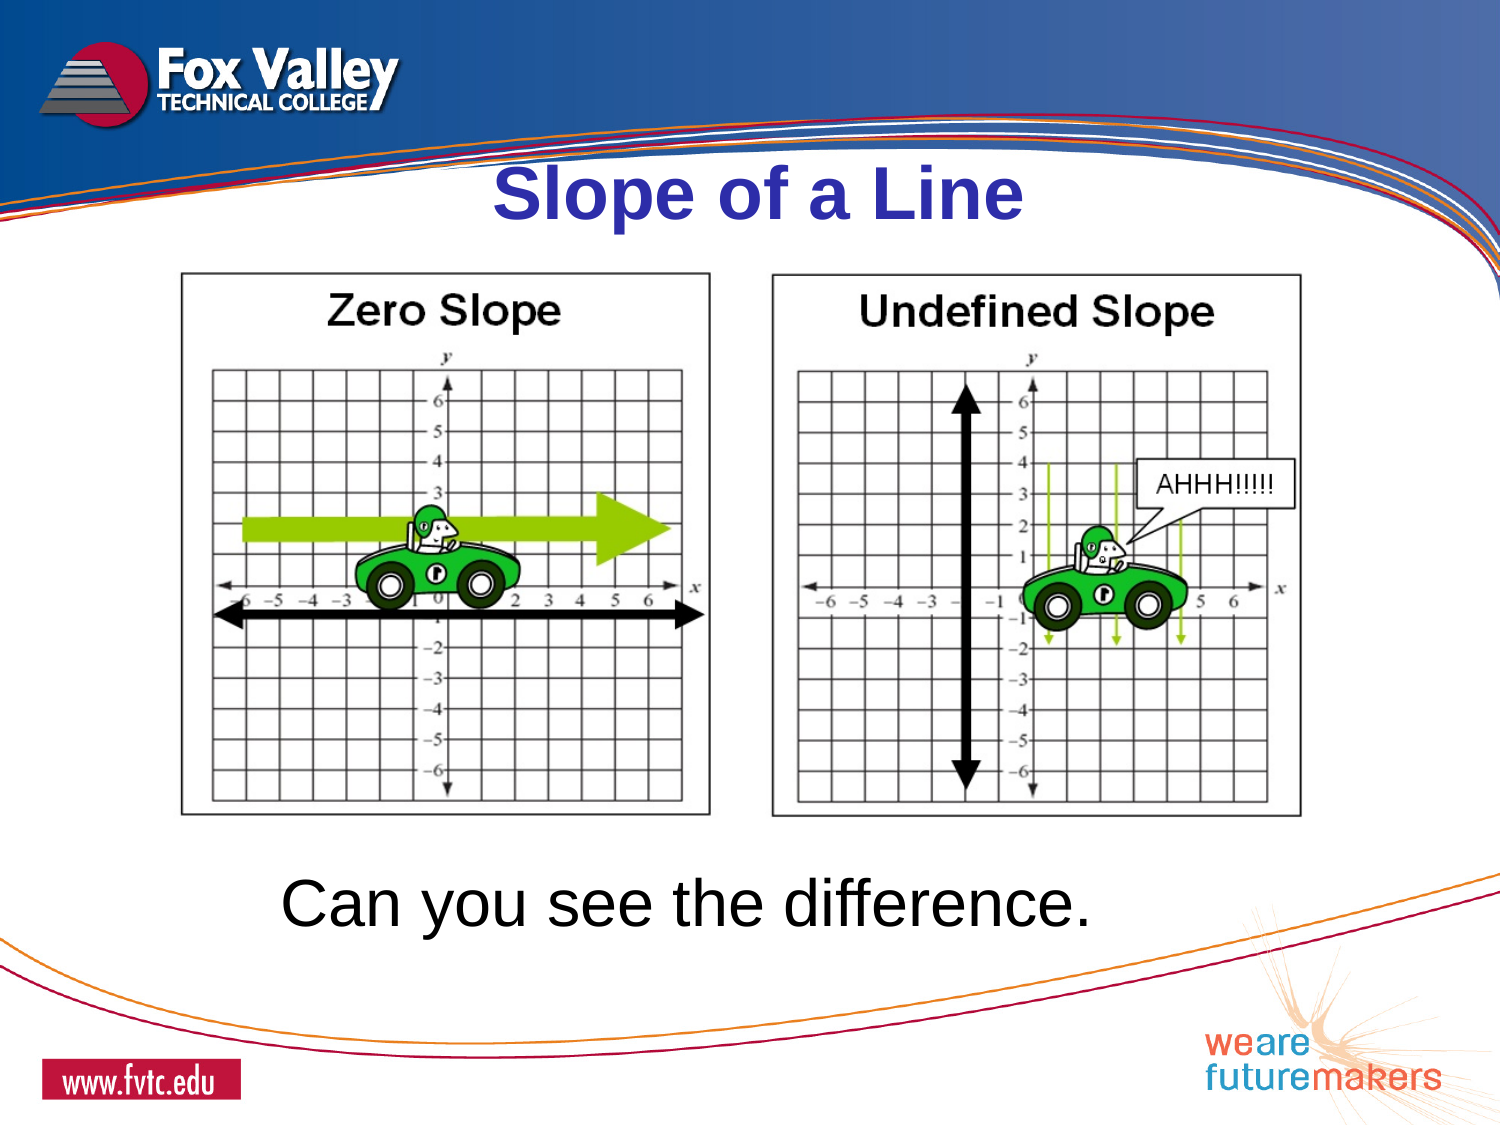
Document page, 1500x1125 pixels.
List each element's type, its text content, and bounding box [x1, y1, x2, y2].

picture [0, 0, 1500, 1125]
text_box Can you see the difference. [265, 851, 1216, 947]
text_box Slope of a Line [477, 137, 1041, 243]
